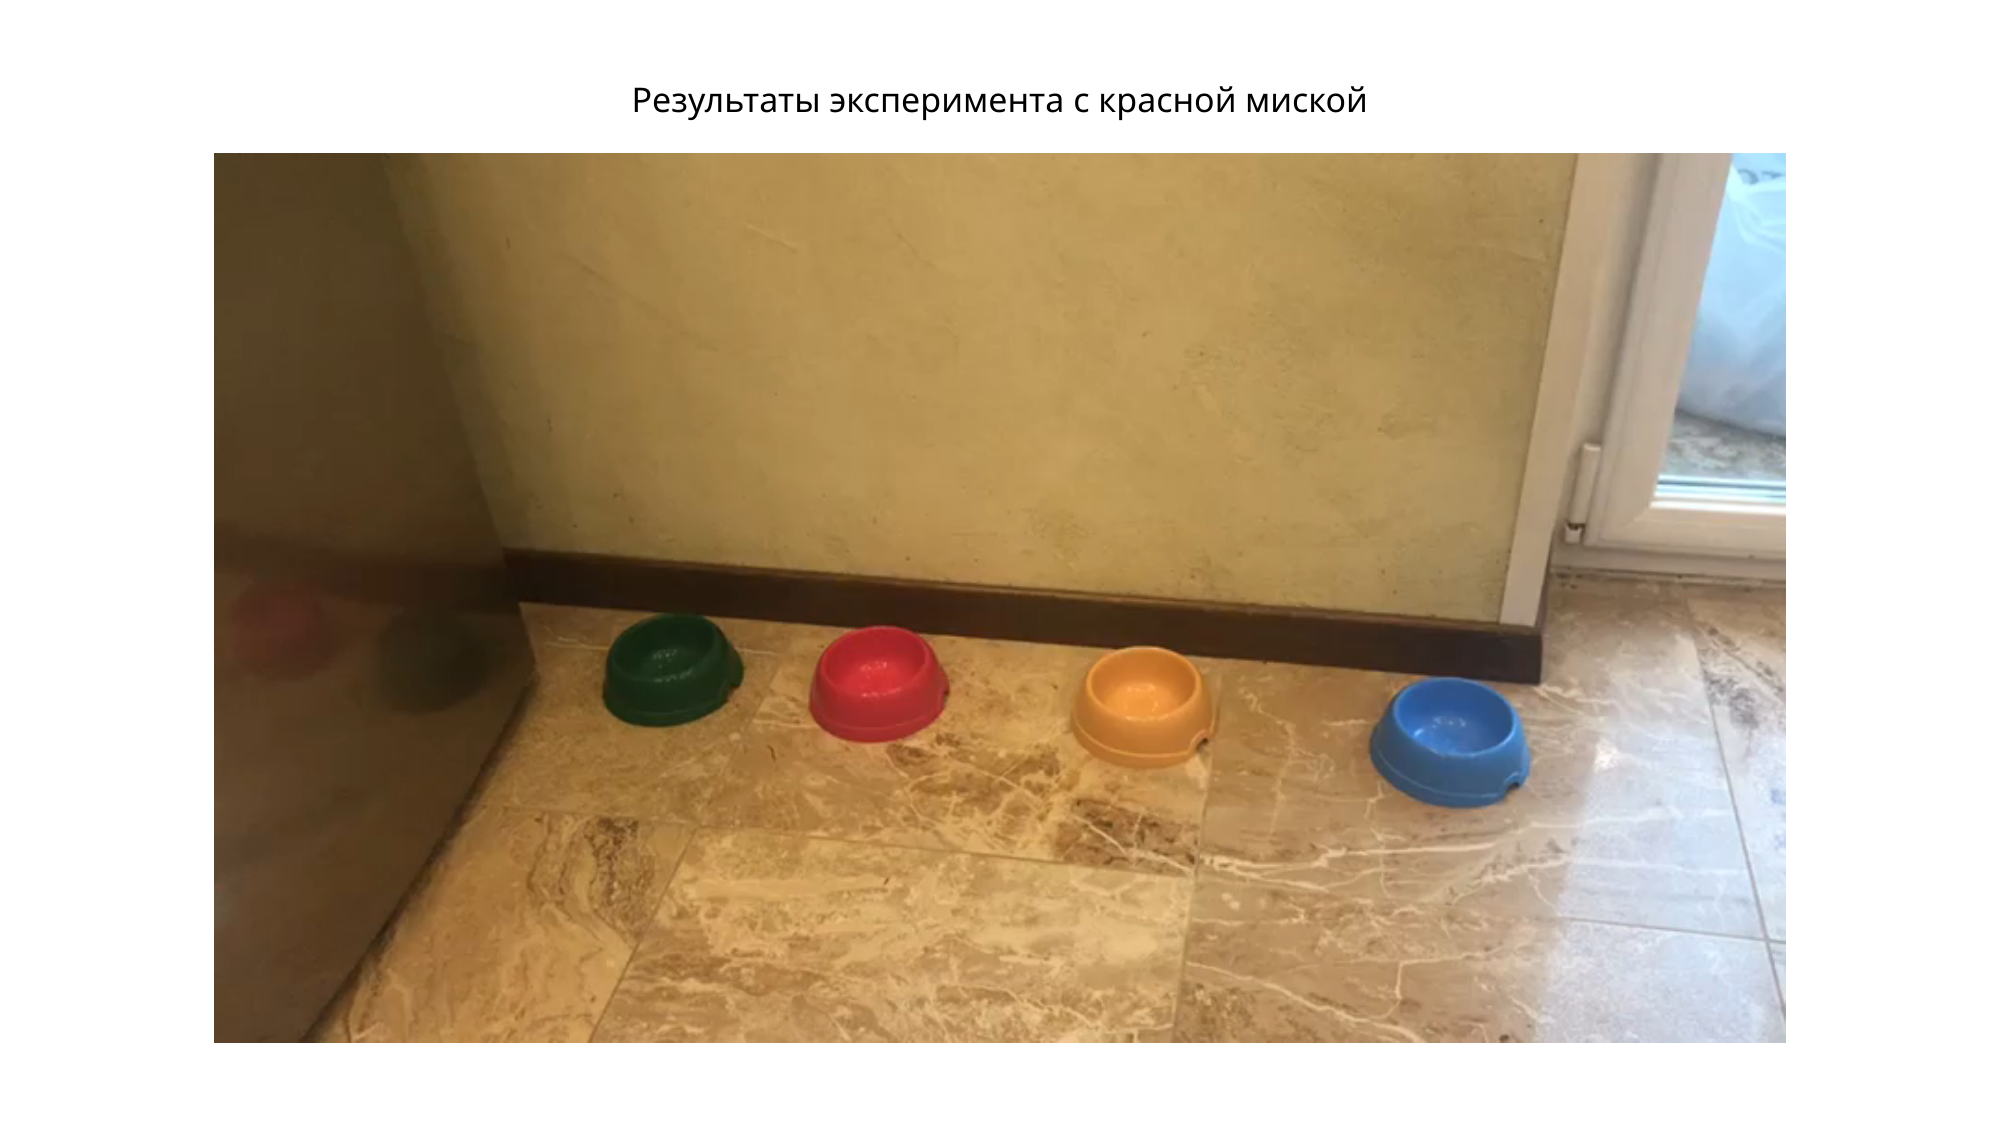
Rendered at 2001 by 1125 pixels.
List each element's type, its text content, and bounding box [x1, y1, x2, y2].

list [213, 153, 1786, 1043]
title Результаты эксперимента с красной миской [137, 75, 1863, 169]
